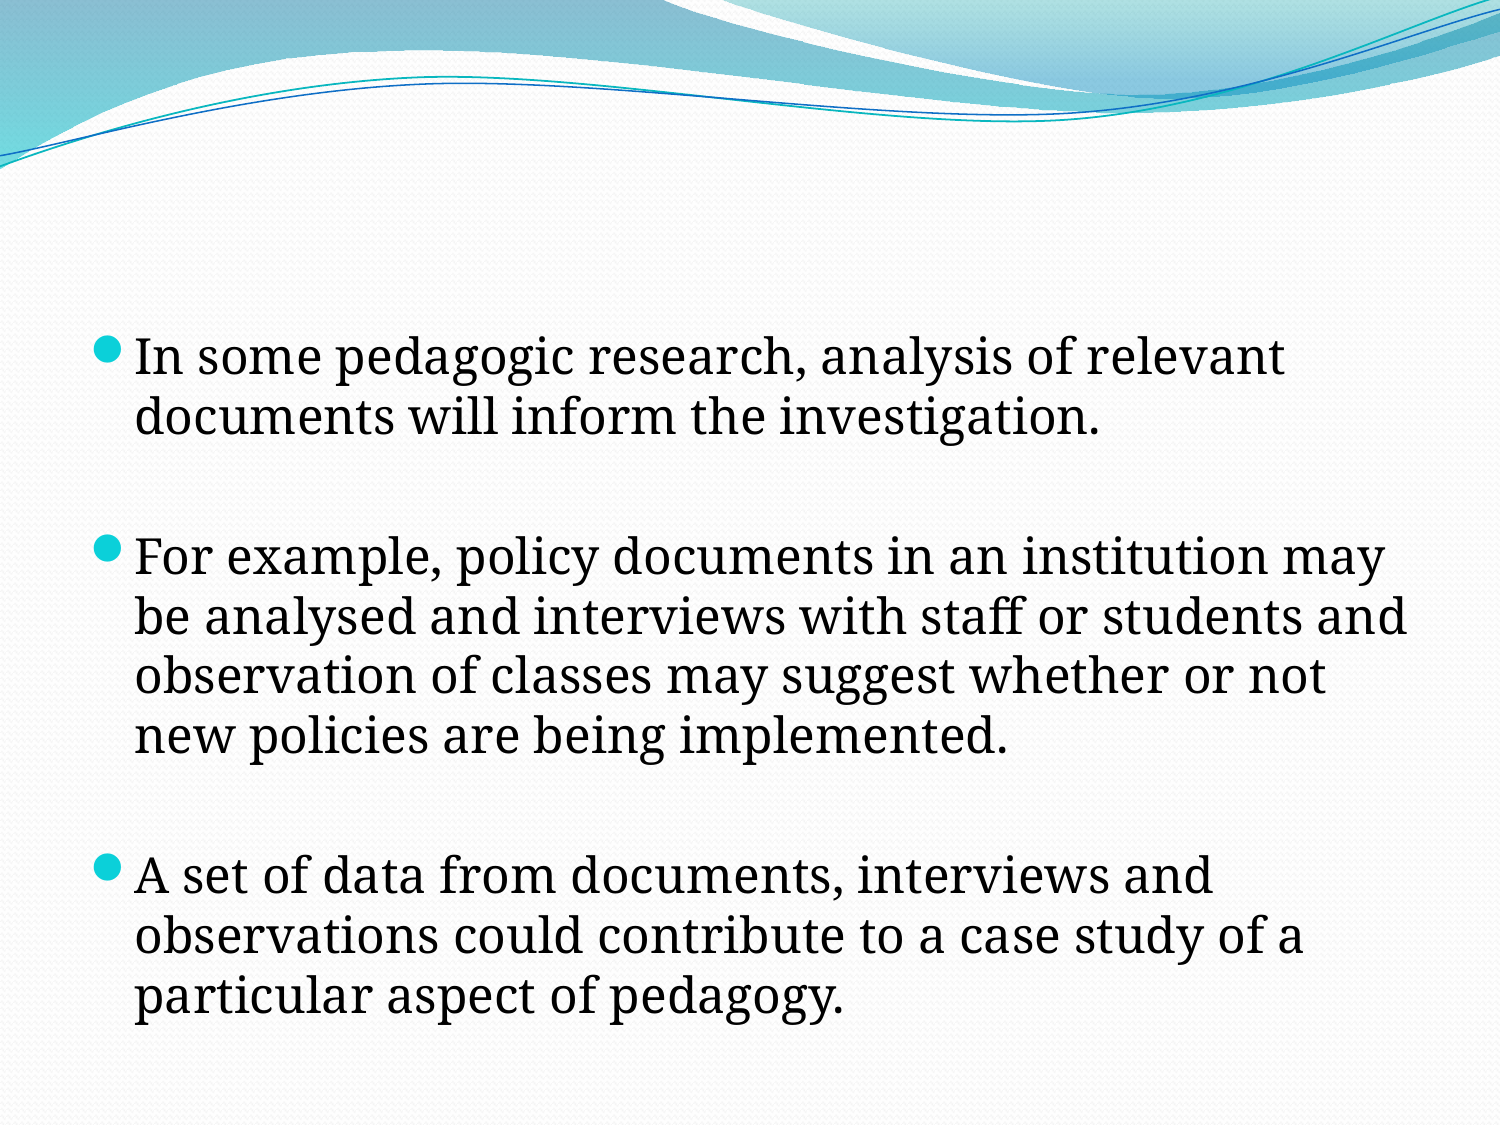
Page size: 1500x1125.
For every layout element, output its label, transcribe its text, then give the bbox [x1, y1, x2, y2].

list In some pedagogic research, analysis of relevant documents will inform the investigation. For example, policy documents in an institution may be analysed and interviews with staff or students and observation of classes may suggest whether or not new policies are being implemented. A set of data from documents, interviews and observations could contribute to a case study of a particular aspect of pedagogy. [75, 317, 1425, 1038]
